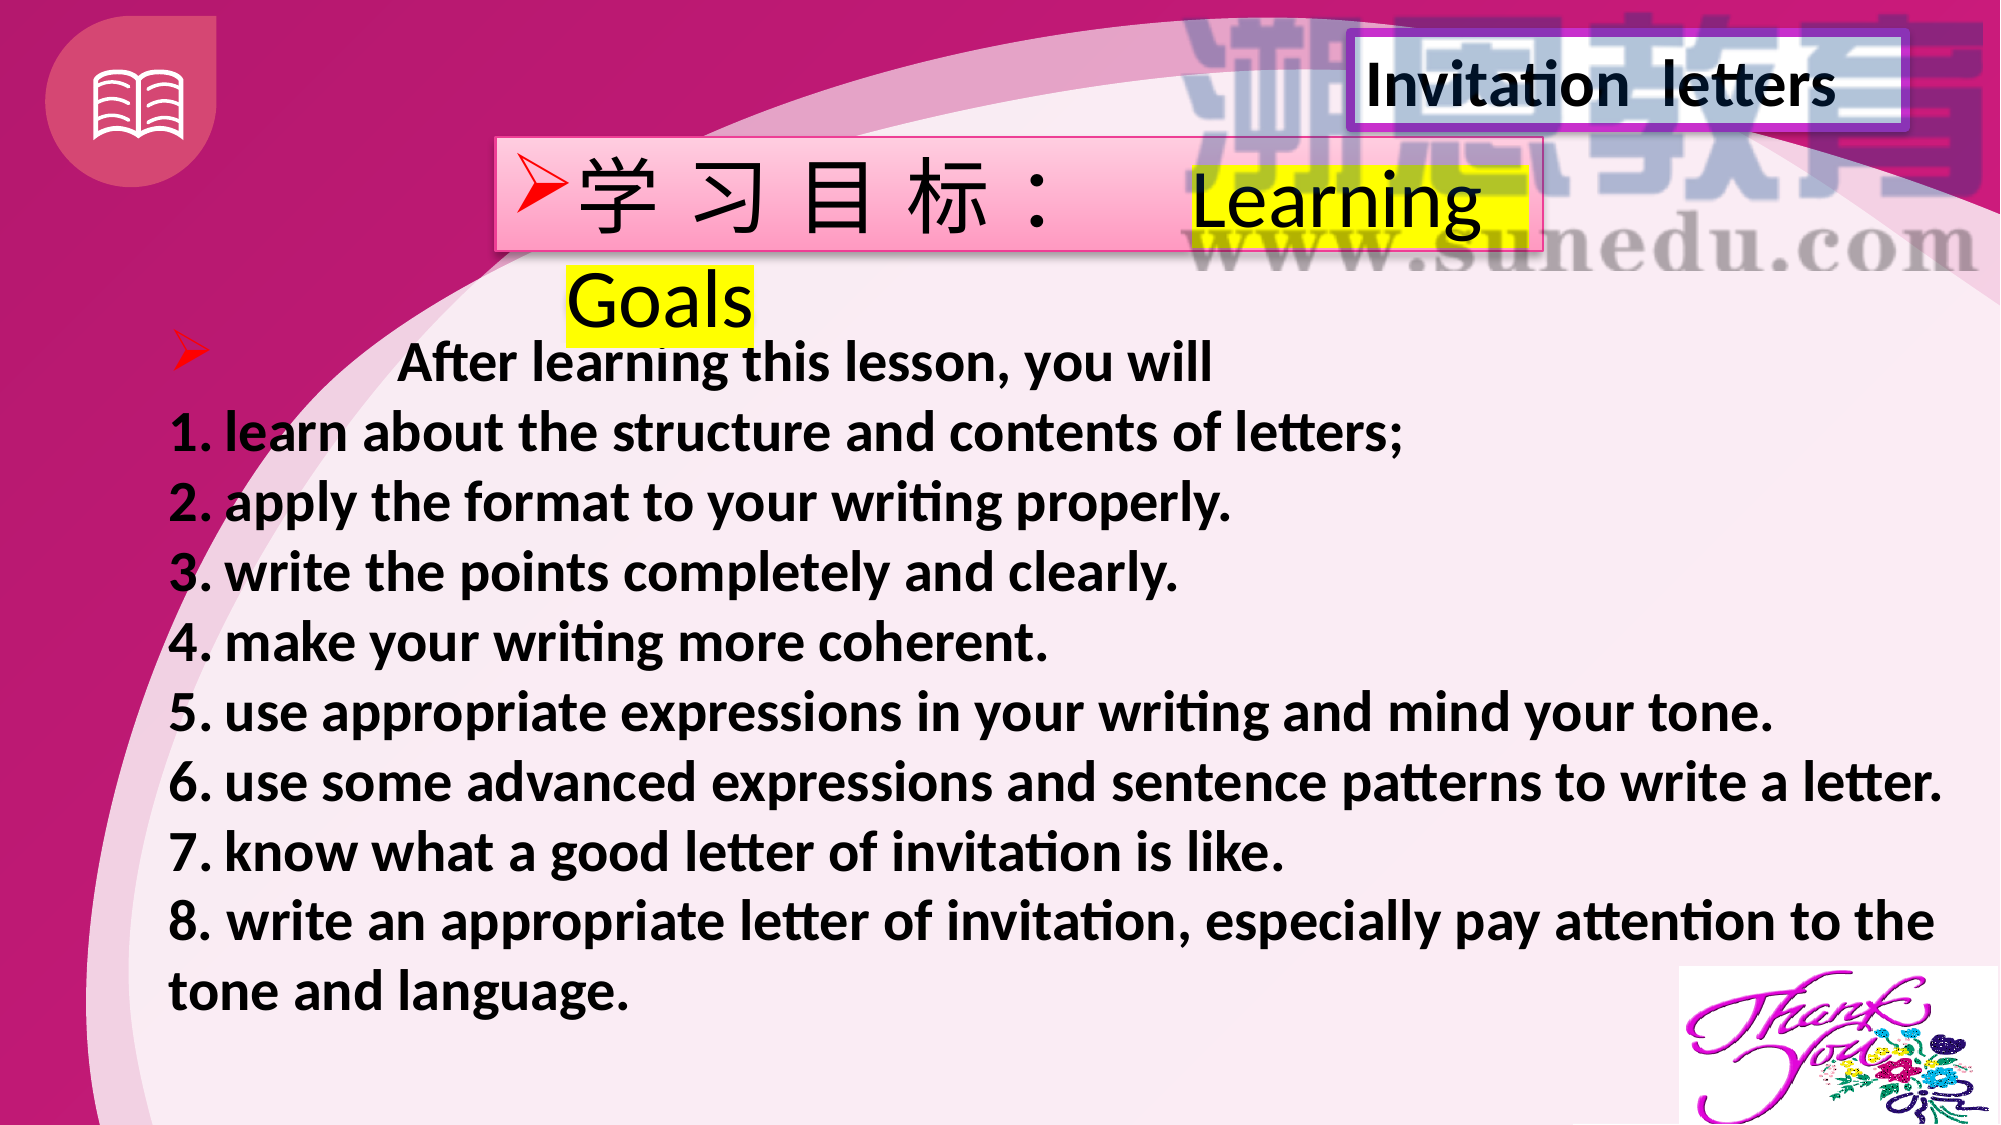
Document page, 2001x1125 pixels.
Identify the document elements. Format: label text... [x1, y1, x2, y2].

text_box 学习目标： Learning Goals [494, 136, 1172, 252]
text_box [44, 15, 217, 188]
picture [1178, 9, 1984, 272]
text_box After learning this lesson, you will learn about the structure and contents of letters; apply the format to your writing properly. write the points completely and clearly. make your writing more coherent. use appropriate expressions in your writing and mind your tone. use some advanced expressions and sentence patterns to write a letter. know what a good letter of invitation is like. 8. write an appropriate letter of invitation, especially pay attention to the tone and language. [153, 315, 1984, 1030]
picture [1679, 966, 1998, 1123]
